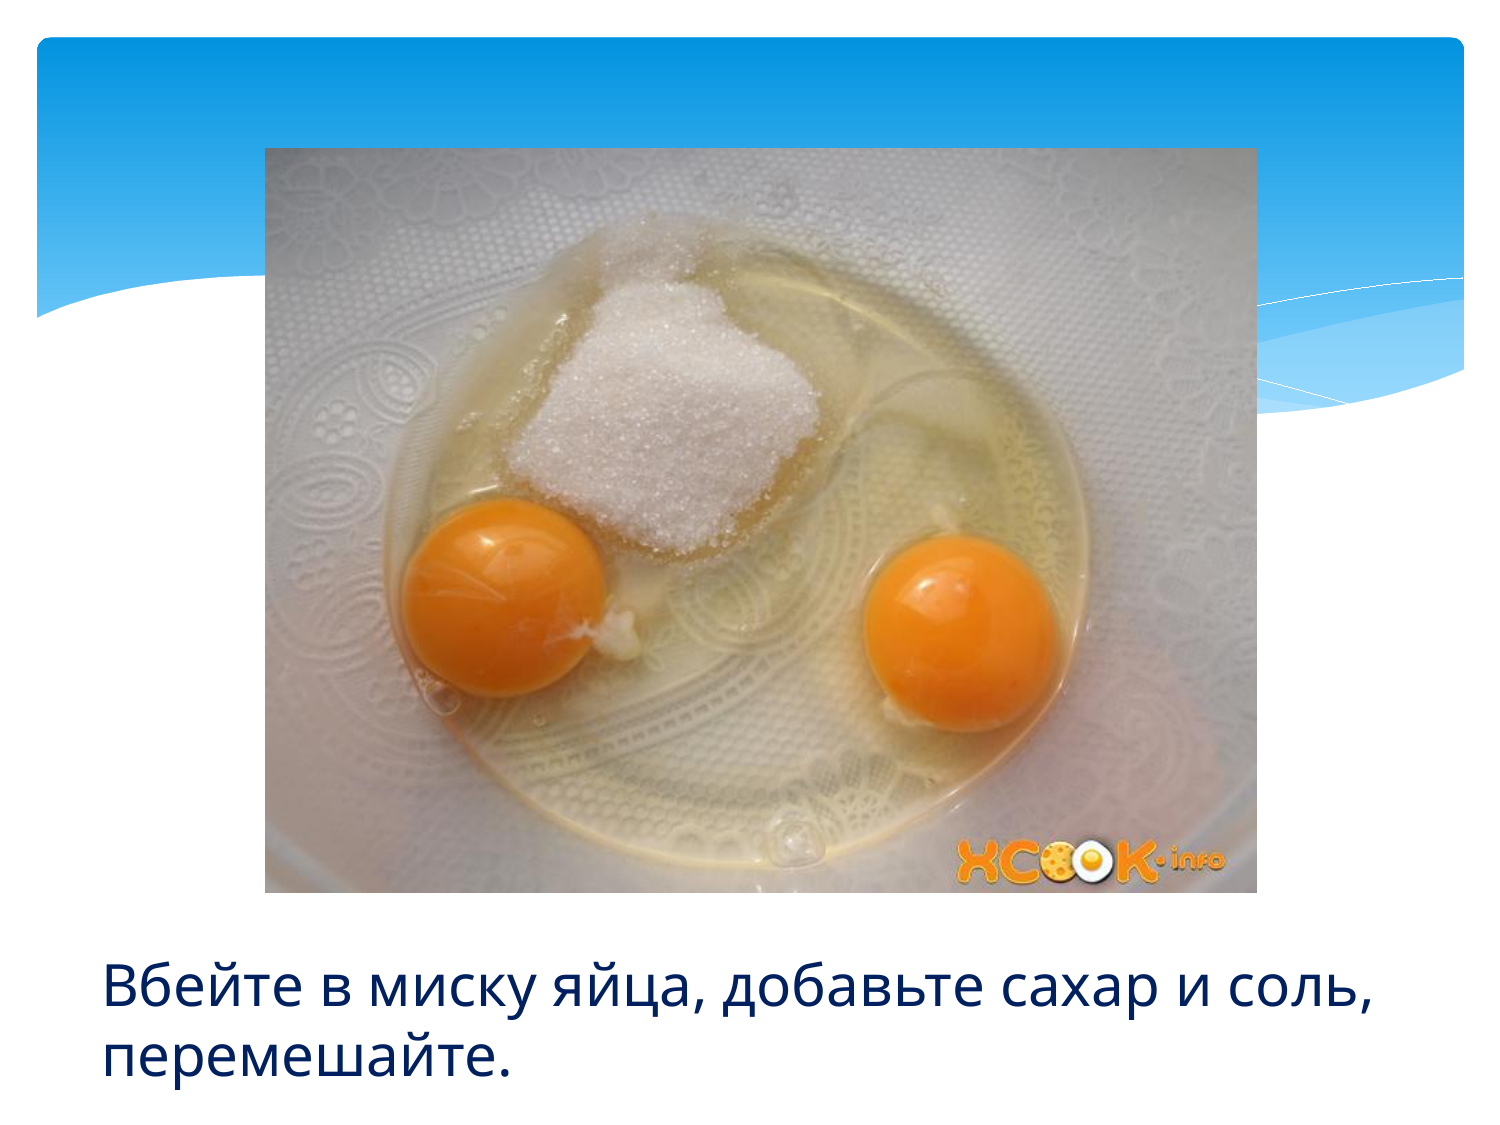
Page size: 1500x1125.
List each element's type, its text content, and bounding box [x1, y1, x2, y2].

picture [265, 148, 1257, 893]
list Вбейте в миску яйца, добавьте сахар и соль, перемешайте. [86, 940, 1437, 1100]
